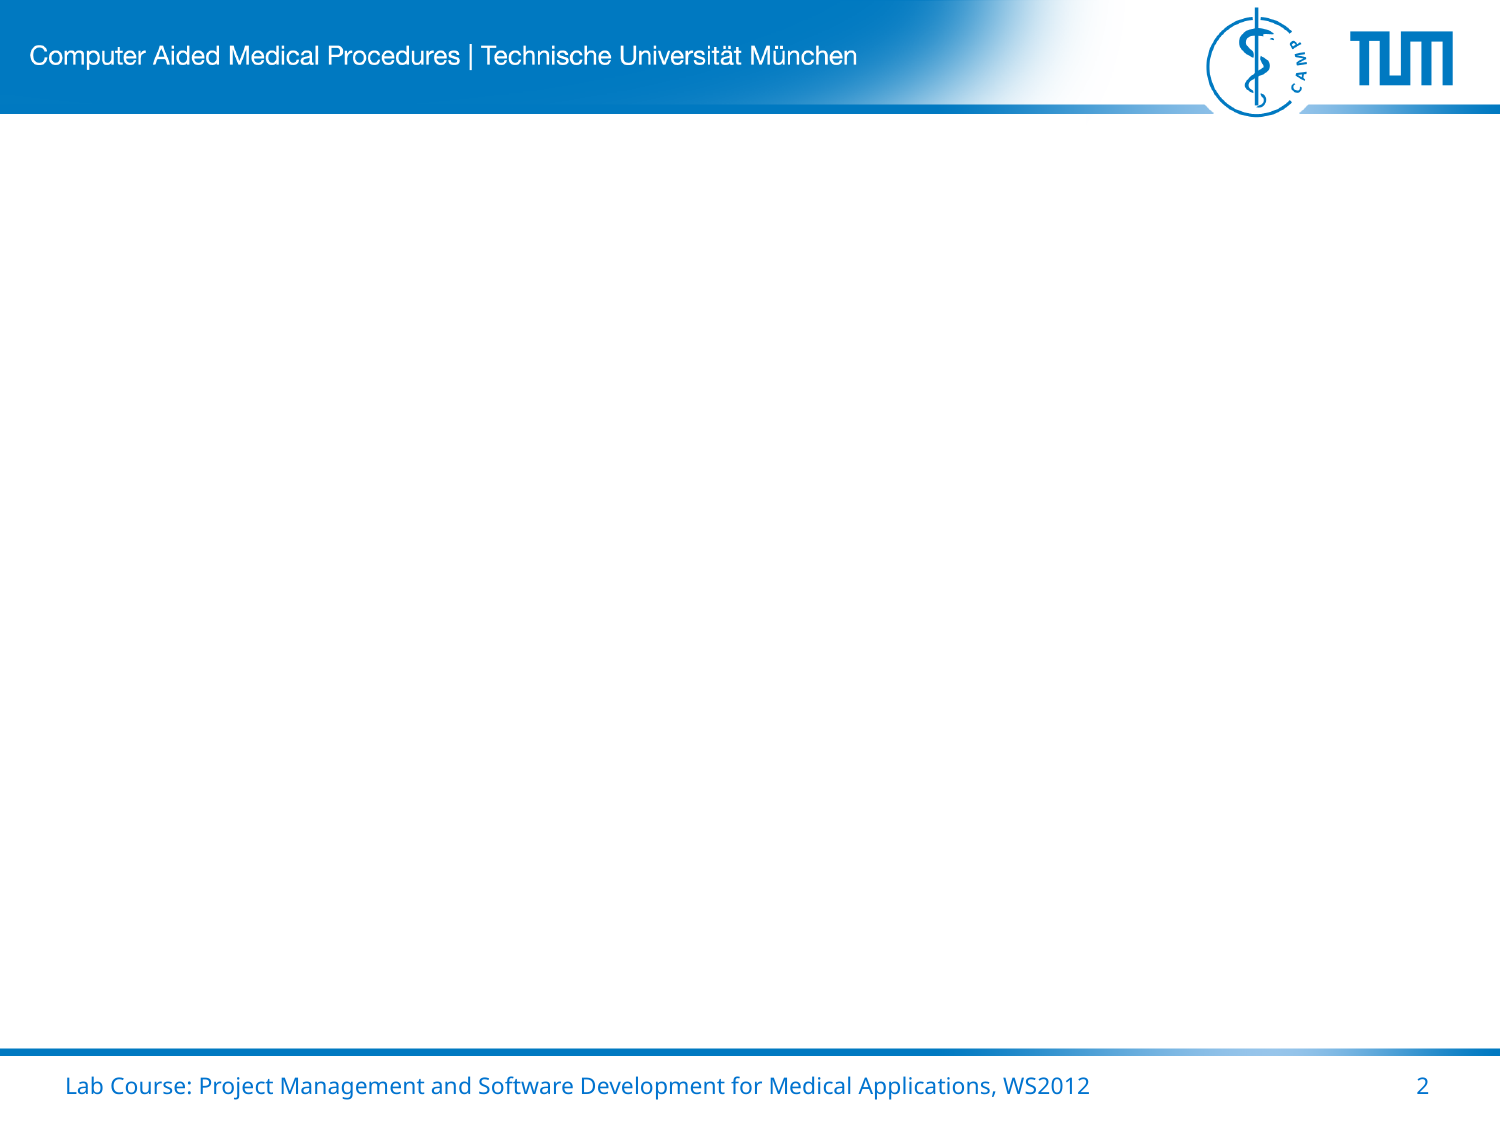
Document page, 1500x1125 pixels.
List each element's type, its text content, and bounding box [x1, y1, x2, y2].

footer Lab Course: Project Management and Software Development for Medical Applications, WS2012 [50, 1062, 1124, 1113]
picture [0, 0, 1500, 1125]
slide_number 2 [1350, 1062, 1445, 1113]
